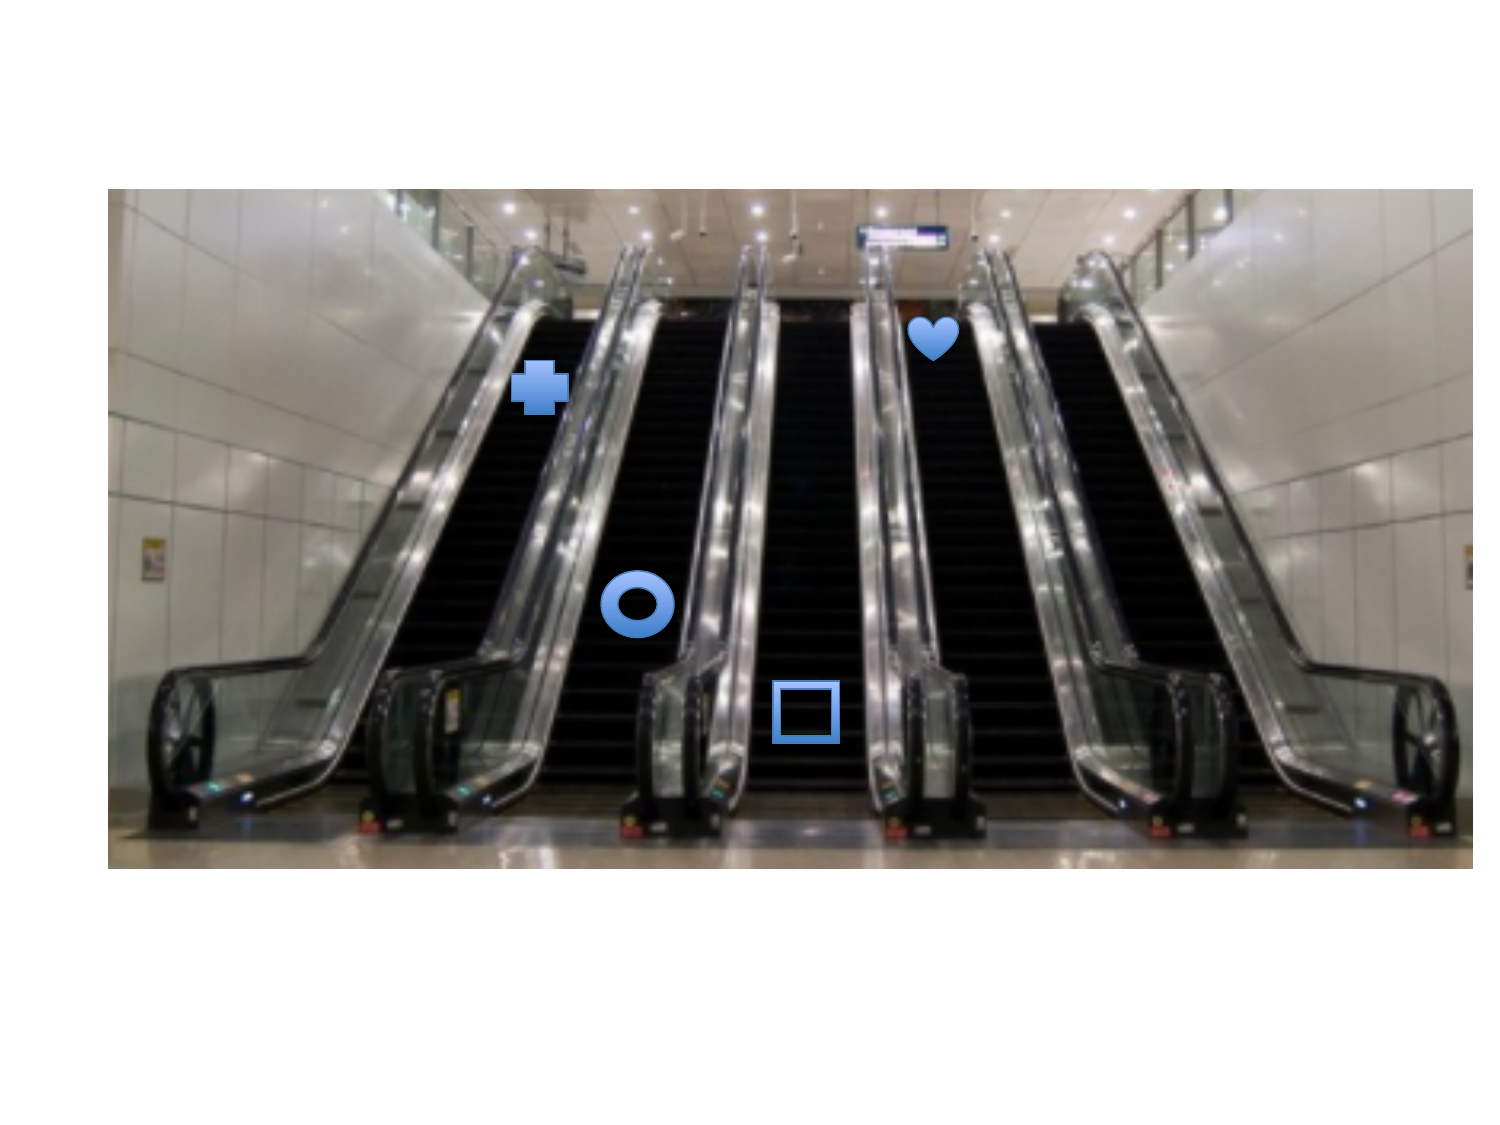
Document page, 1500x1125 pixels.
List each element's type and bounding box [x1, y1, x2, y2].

picture [108, 189, 1474, 869]
